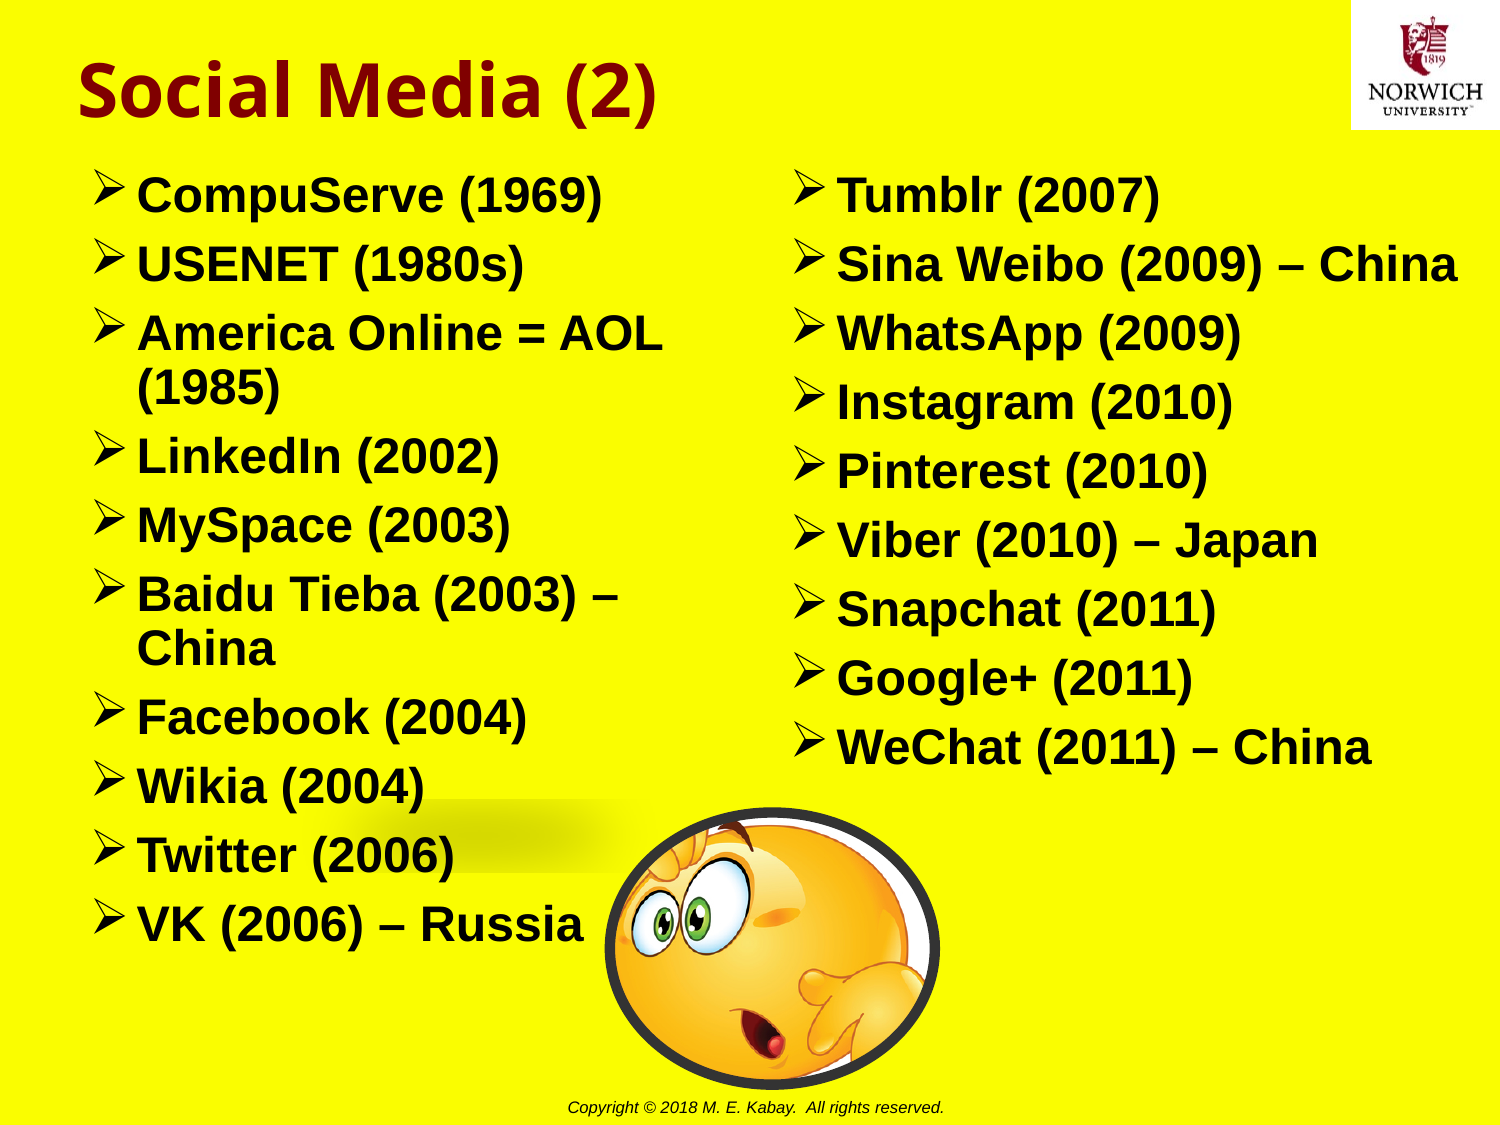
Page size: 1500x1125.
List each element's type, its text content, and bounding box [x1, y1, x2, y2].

picture [1351, 0, 1500, 130]
text_box Tumblr (2007) Sina Weibo (2009) – China WhatsApp (2009) Instagram (2010) Pinterest (2010) Viber (2010) – Japan Snapchat (2011) Google+ (2011) WeChat (2011) – China [774, 162, 1500, 1038]
list CompuServe (1969) USENET (1980s) America Online = AOL (1985) LinkedIn (2002) MySpace (2003) Baidu Tieba (2003) – China Facebook (2004) Wikia (2004) Twitter (2006) VK (2006) – Russia [74, 161, 763, 1039]
title Social Media (2) [61, 24, 1338, 163]
picture [609, 812, 936, 1085]
